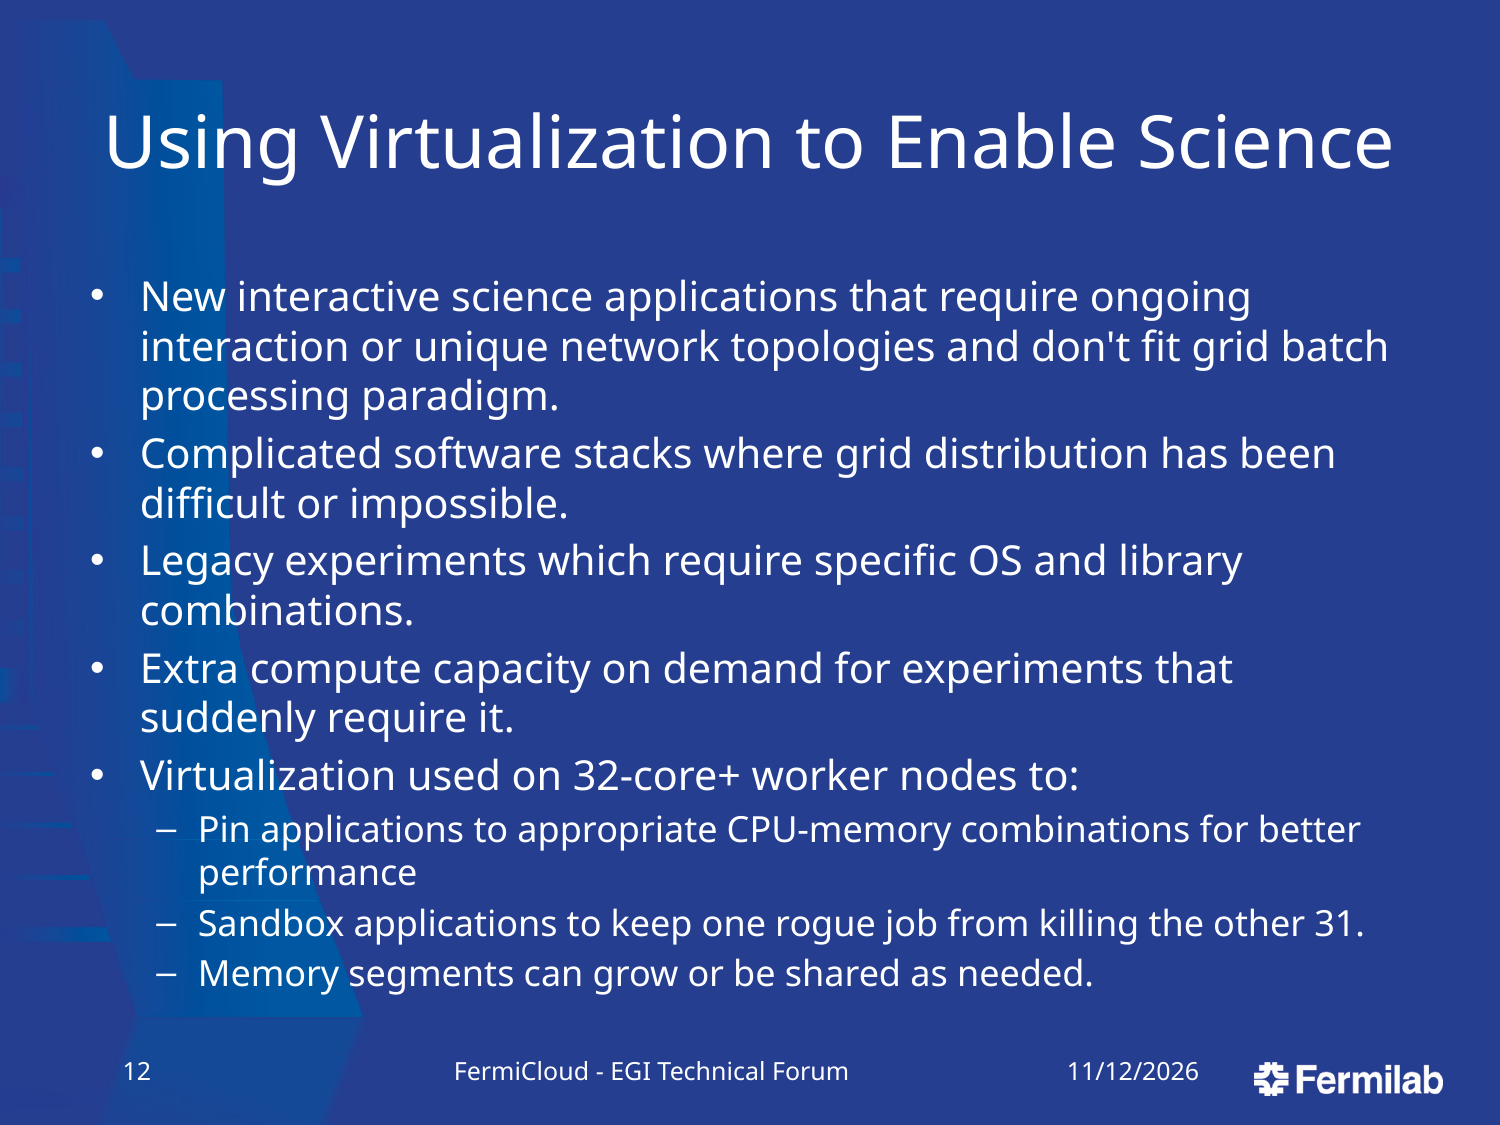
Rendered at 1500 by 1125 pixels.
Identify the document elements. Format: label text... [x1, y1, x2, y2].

title Using Virtualization to Enable Science [75, 45, 1425, 233]
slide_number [1051, 1042, 1231, 1103]
slide_number 11 [75, 1042, 167, 1103]
picture [0, 0, 1500, 1125]
footer FermiCloud - EGI Technical Forum [253, 1042, 1051, 1103]
list New interactive science applications that require ongoing interaction or unique network topologies and don't fit grid batch processing paradigm. Complicated software stacks where grid distribution has been difficult or impossible. Legacy experiments which require specific OS and library combinations. Extra compute capacity on demand for experiments that suddenly require it. Virtualization used on 32-core+ worker nodes to: Pin applications to appropriate CPU-memory combinations for better performance Sandbox applications to keep one rogue job from killing the other 31. Memory segments can grow or be shared as needed. [75, 262, 1425, 1005]
